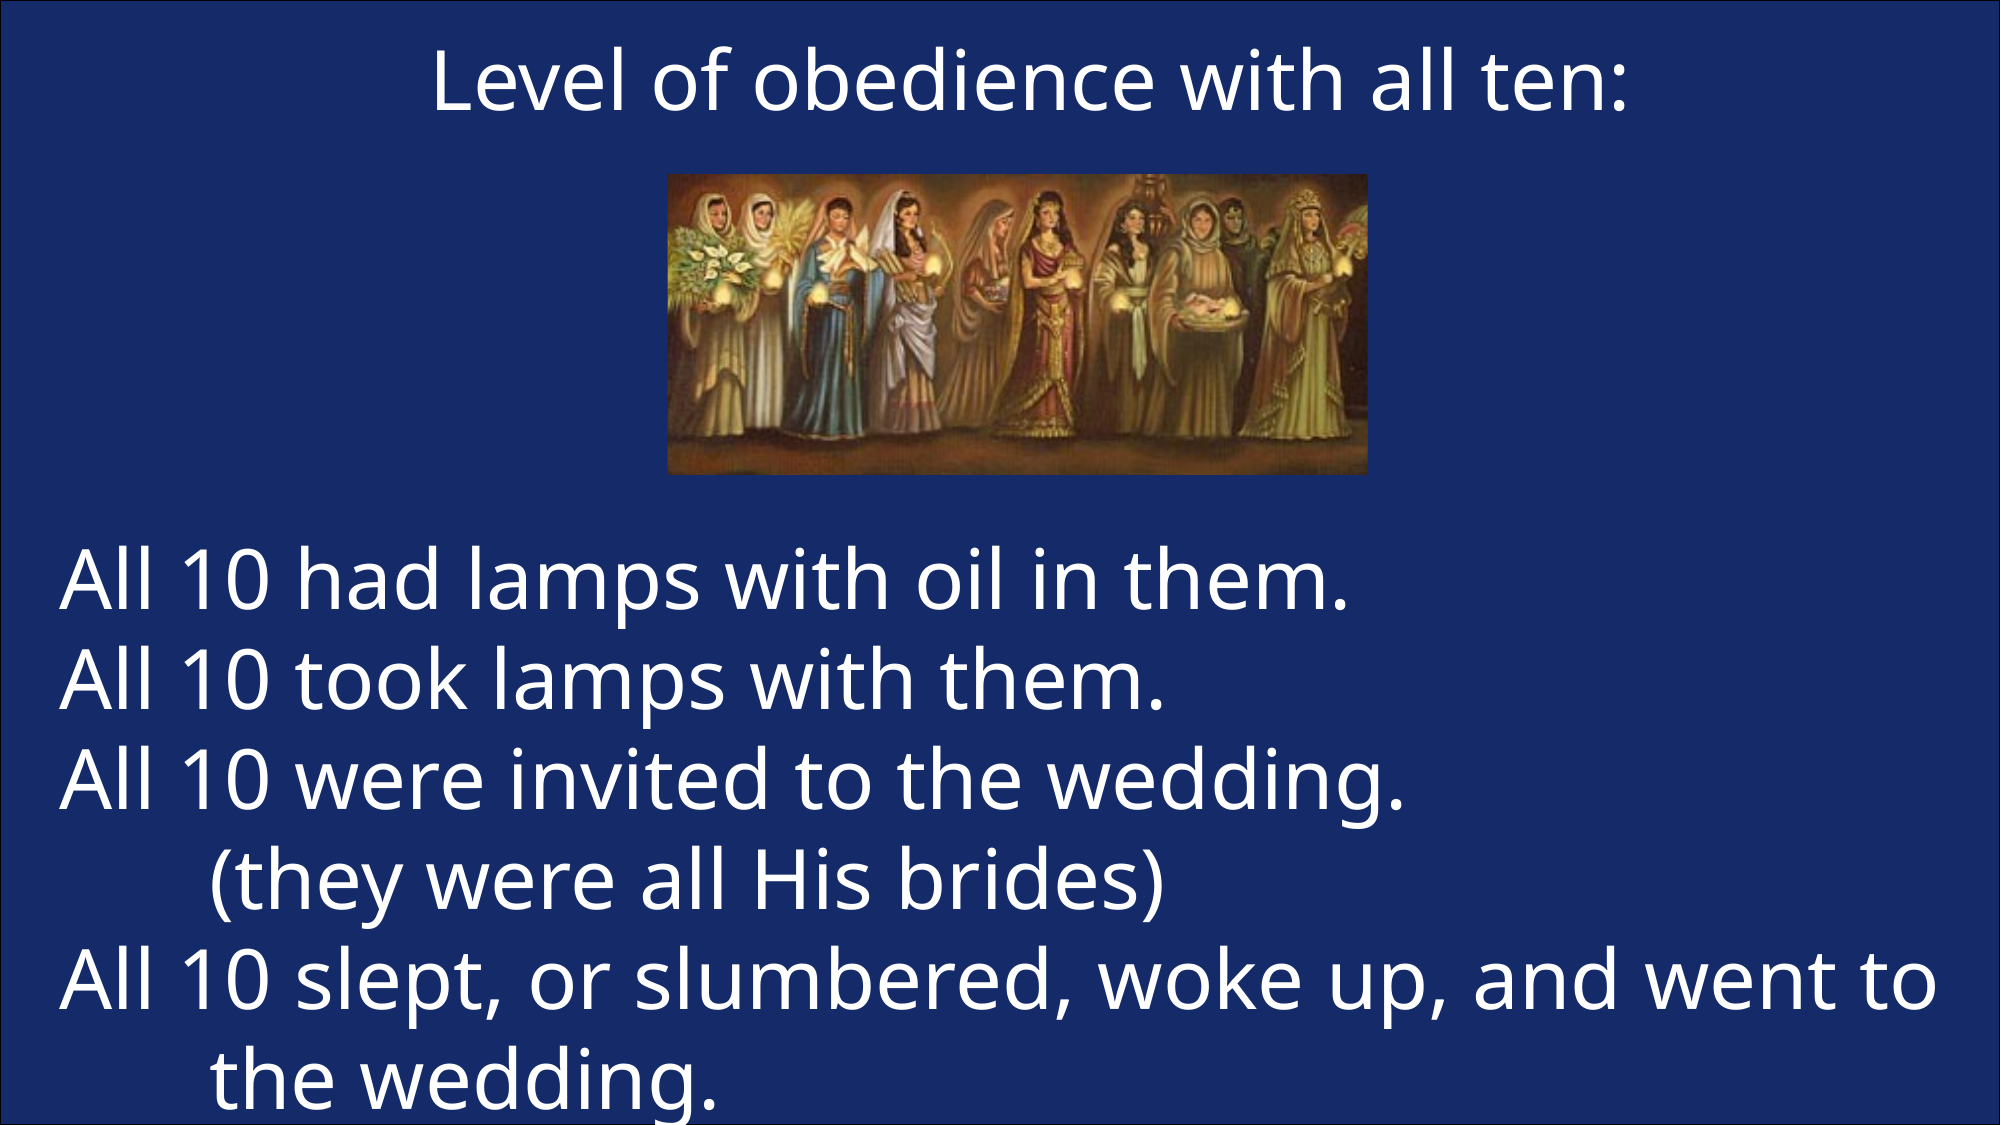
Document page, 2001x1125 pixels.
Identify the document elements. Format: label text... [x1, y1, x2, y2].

text_box Level of obedience with all ten: All 10 had lamps with oil in them. All 10 took lamps with them. All 10 were invited to the wedding. (they were all His brides) All 10 slept, or slumbered, woke up, and went to the wedding. [44, 19, 2000, 1125]
text_box [0, 0, 2000, 1125]
picture [667, 174, 1368, 475]
